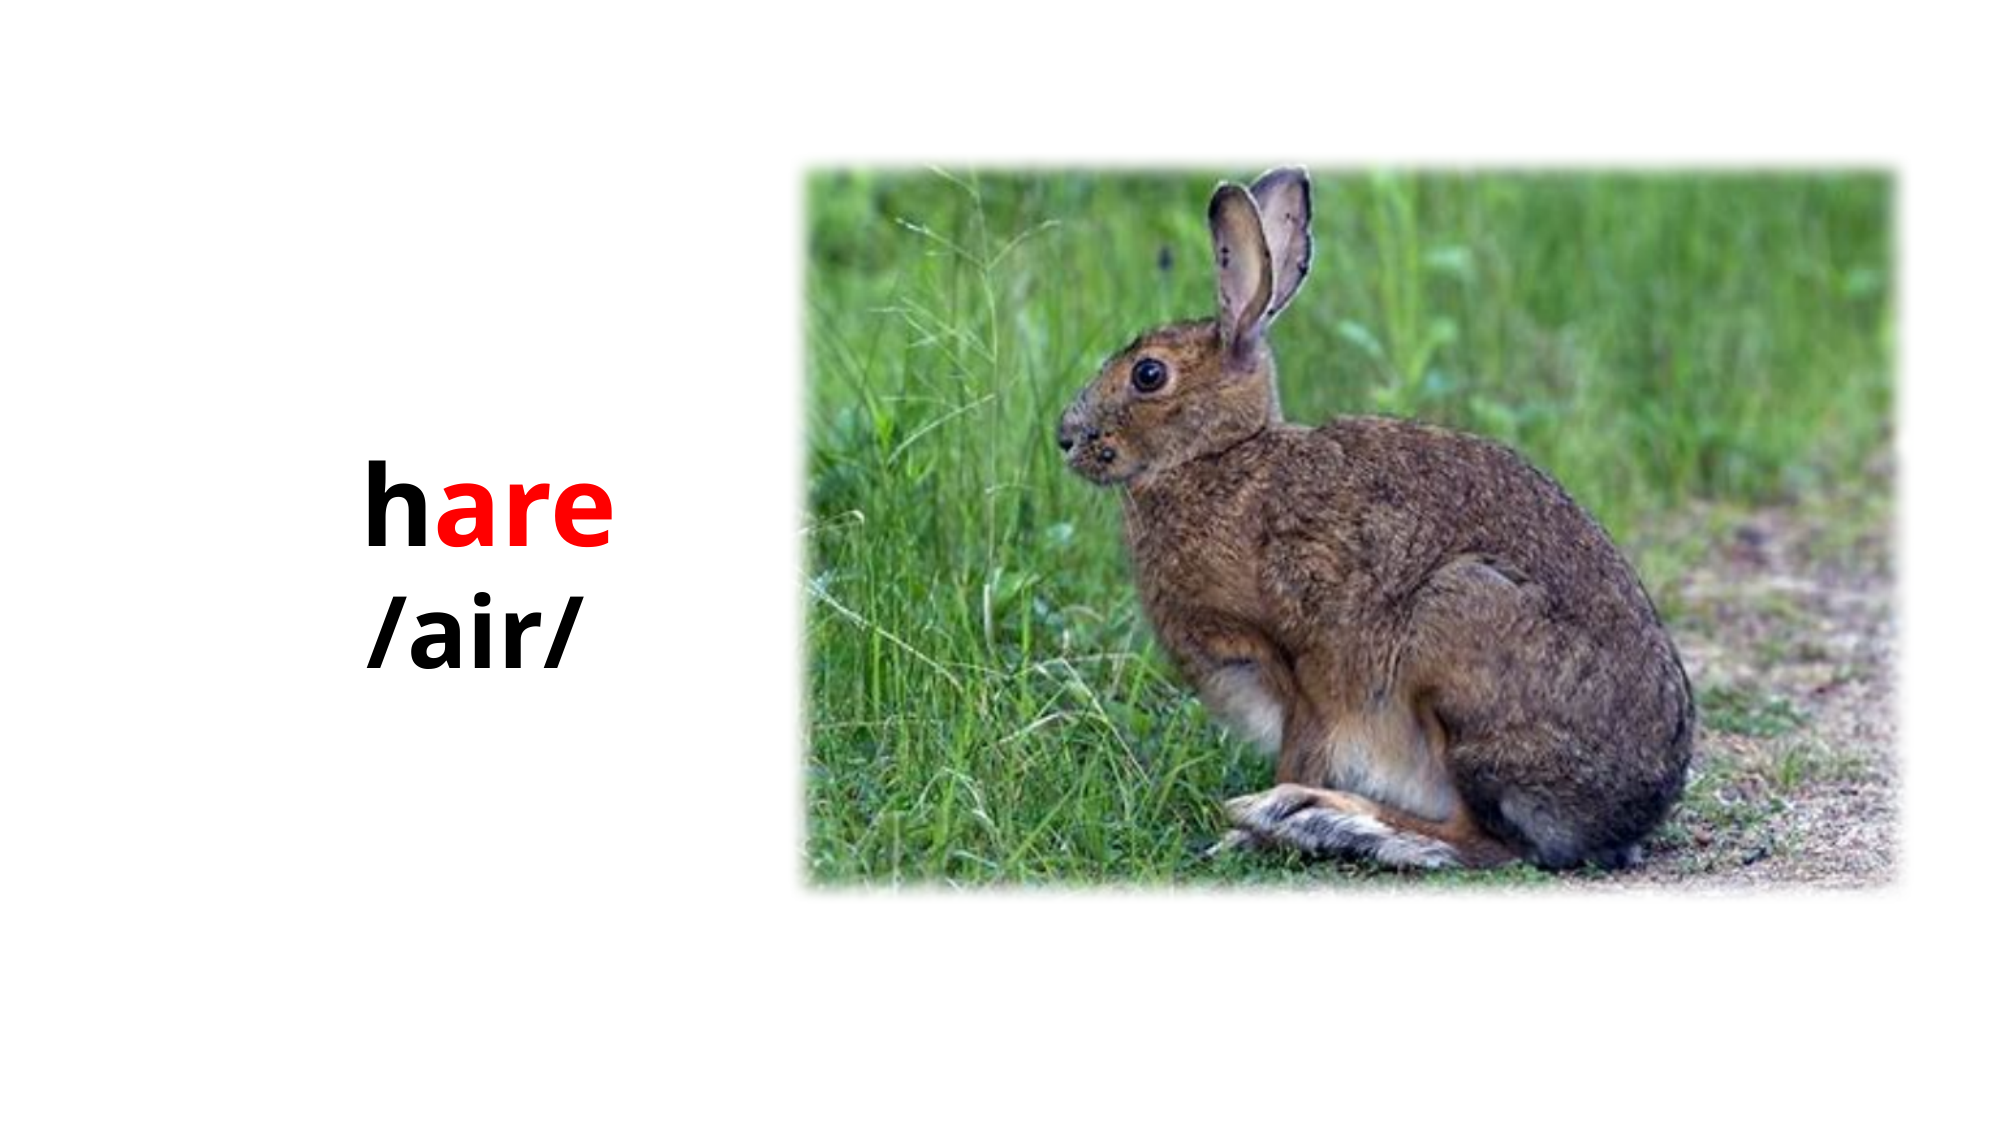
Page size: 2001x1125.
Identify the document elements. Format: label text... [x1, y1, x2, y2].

picture [788, 152, 1914, 904]
text_box hare /air/ [117, 426, 788, 696]
